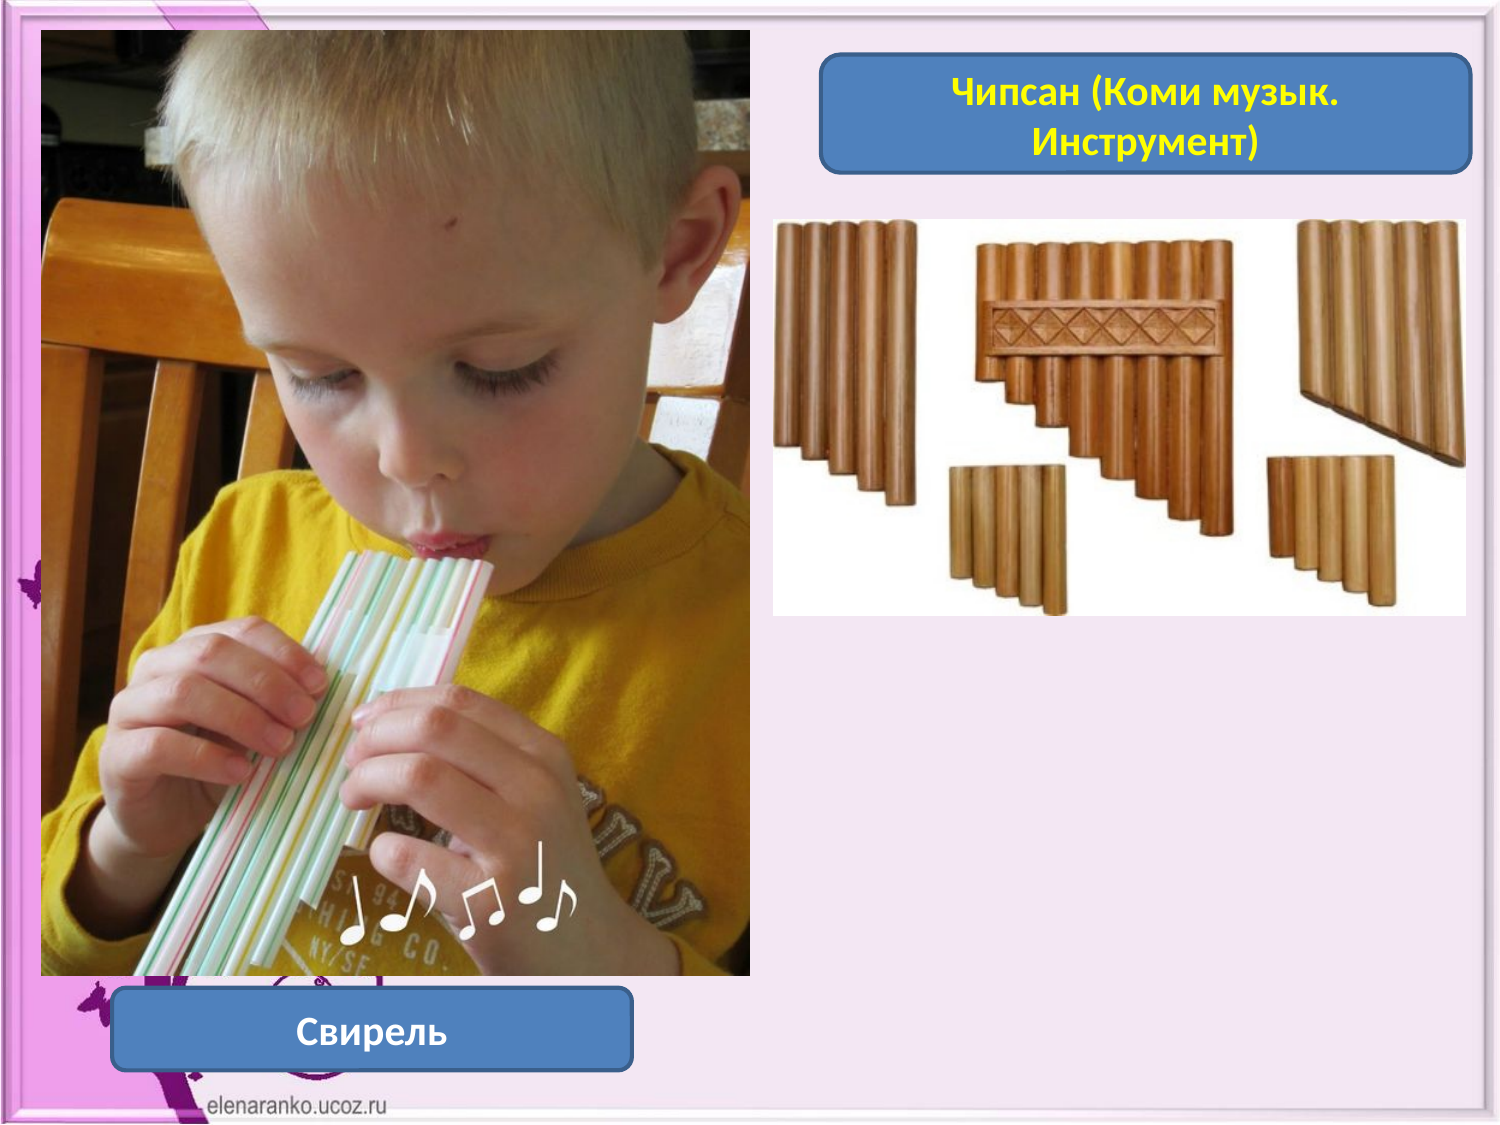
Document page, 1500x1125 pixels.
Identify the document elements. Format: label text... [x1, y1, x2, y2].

text_box Чипсан (Коми музык. Инструмент) [818, 52, 1473, 175]
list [41, 30, 751, 976]
picture [0, 0, 1500, 1125]
text_box Свирель [110, 985, 634, 1073]
